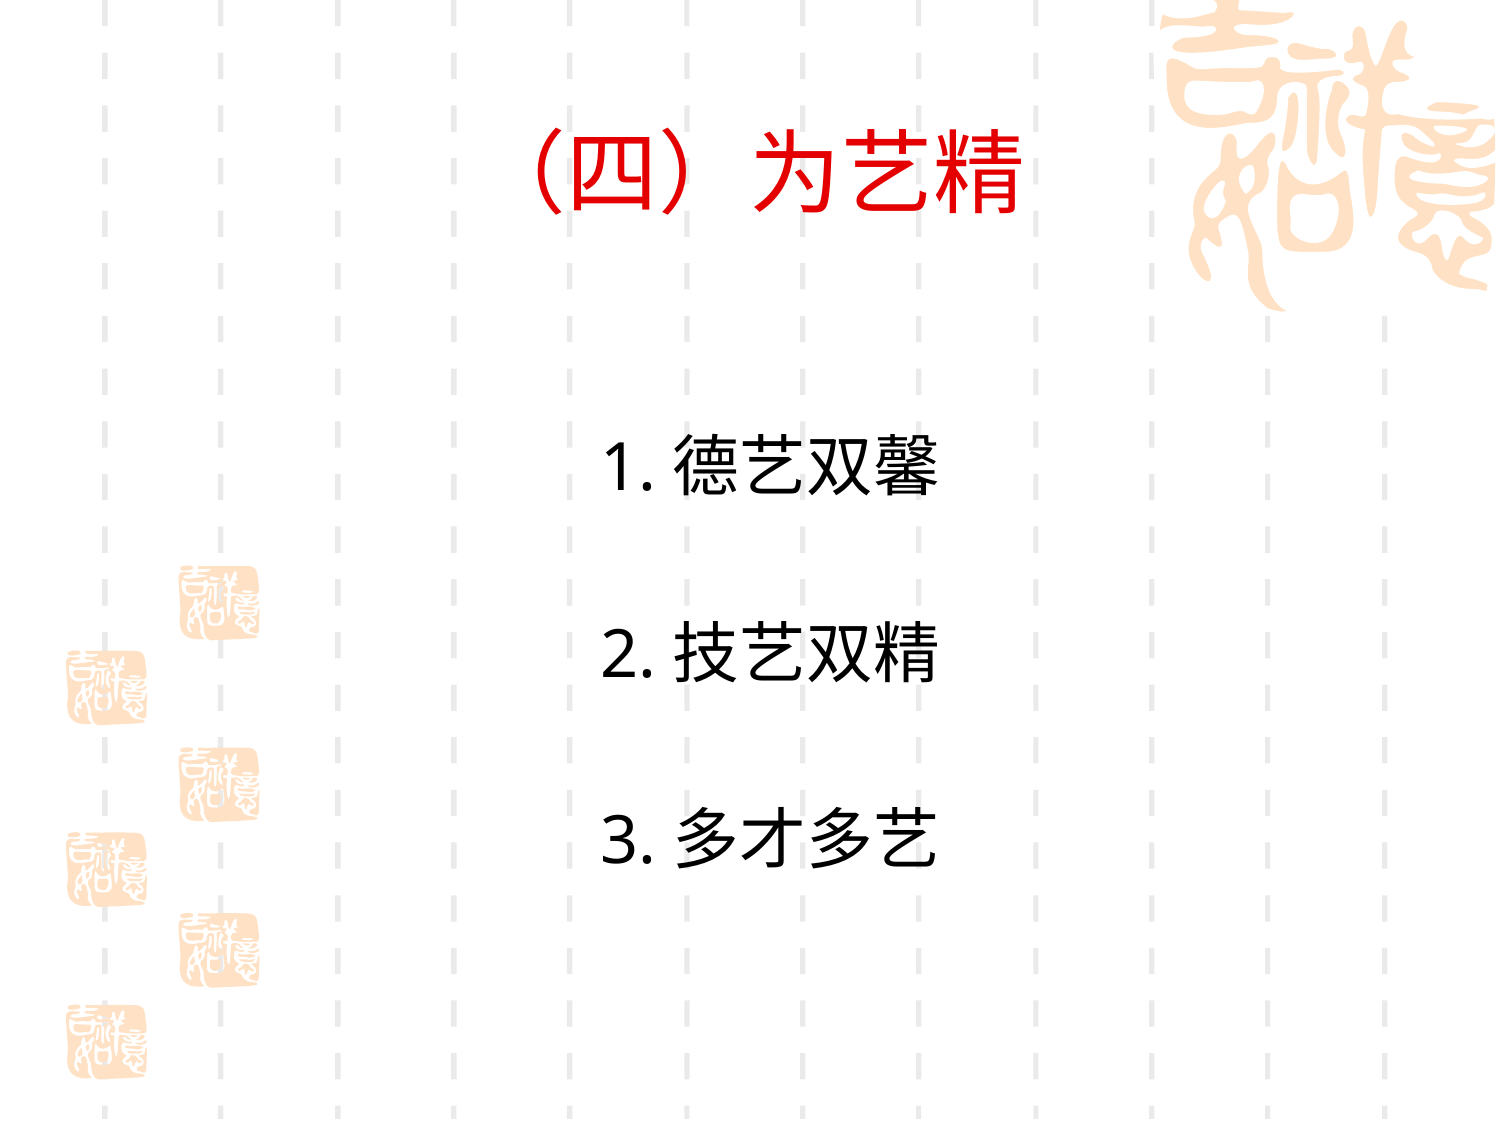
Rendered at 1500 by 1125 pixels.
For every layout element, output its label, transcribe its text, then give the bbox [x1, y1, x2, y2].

list 1.德艺双馨 2.技艺双精 3.多才多艺 [101, 416, 1440, 954]
title （四）为艺精 [49, 130, 1451, 319]
